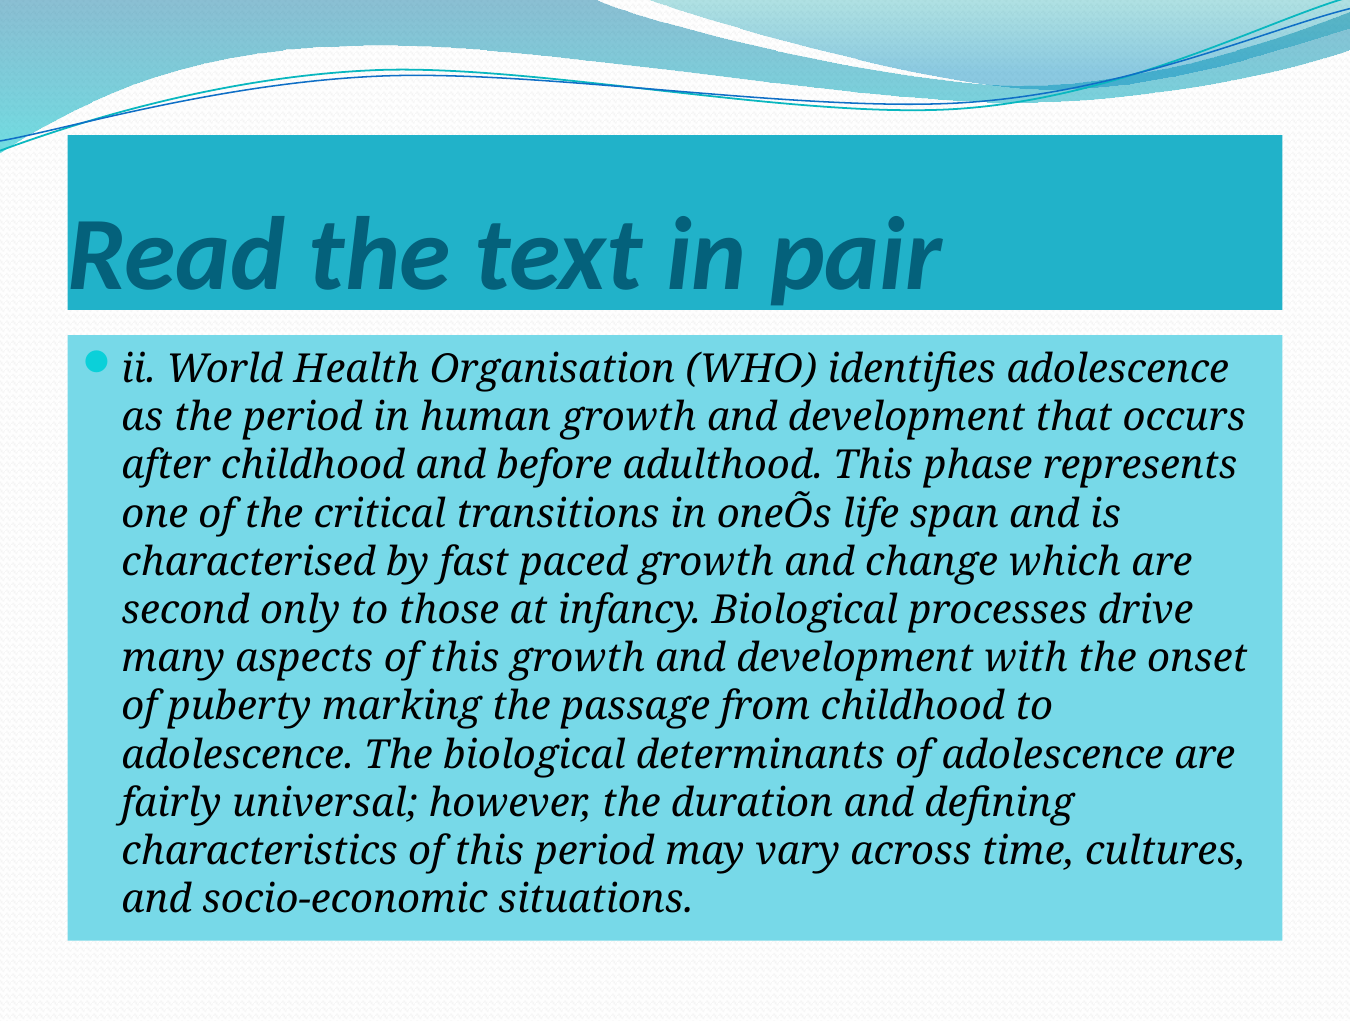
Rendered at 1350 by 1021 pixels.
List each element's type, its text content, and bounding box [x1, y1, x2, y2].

title Read the text in pair [67, 135, 1283, 310]
list ii. World Health Organisation (WHO) identifies adolescence as the period in human growth and development that occurs after childhood and before adulthood. This phase represents one of the critical transitions in oneÕs life span and is characterised by fast paced growth and change which are second only to those at infancy. Biological processes drive many aspects of this growth and development with the onset of puberty marking the passage from childhood to adolescence. The biological determinants of adolescence are fairly universal; however, the duration and defining characteristics of this period may vary across time, cultures, and socio-economic situations. [67, 335, 1283, 941]
